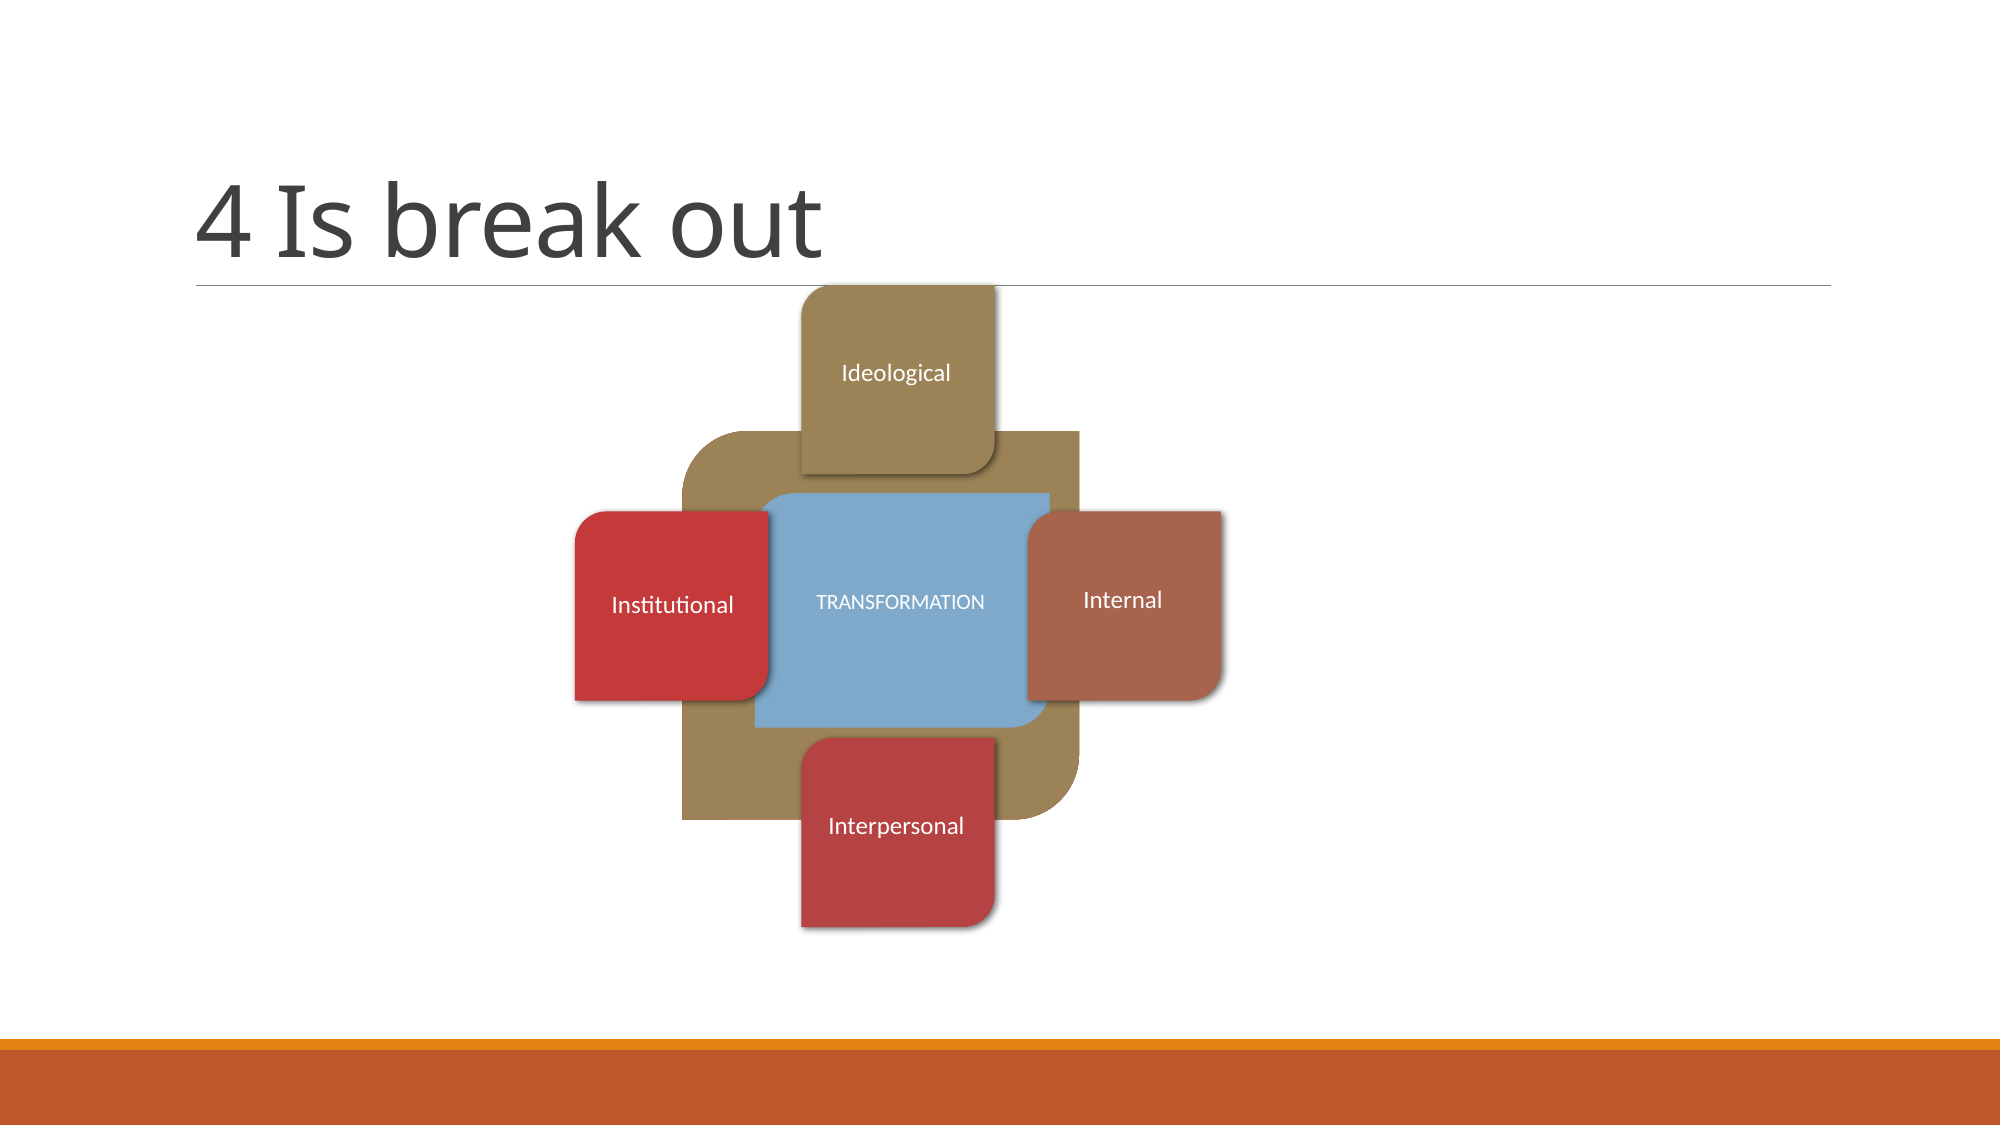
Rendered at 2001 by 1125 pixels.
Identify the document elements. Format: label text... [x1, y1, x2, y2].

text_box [566, 284, 1222, 928]
title 4 Is break out [180, 47, 1830, 285]
